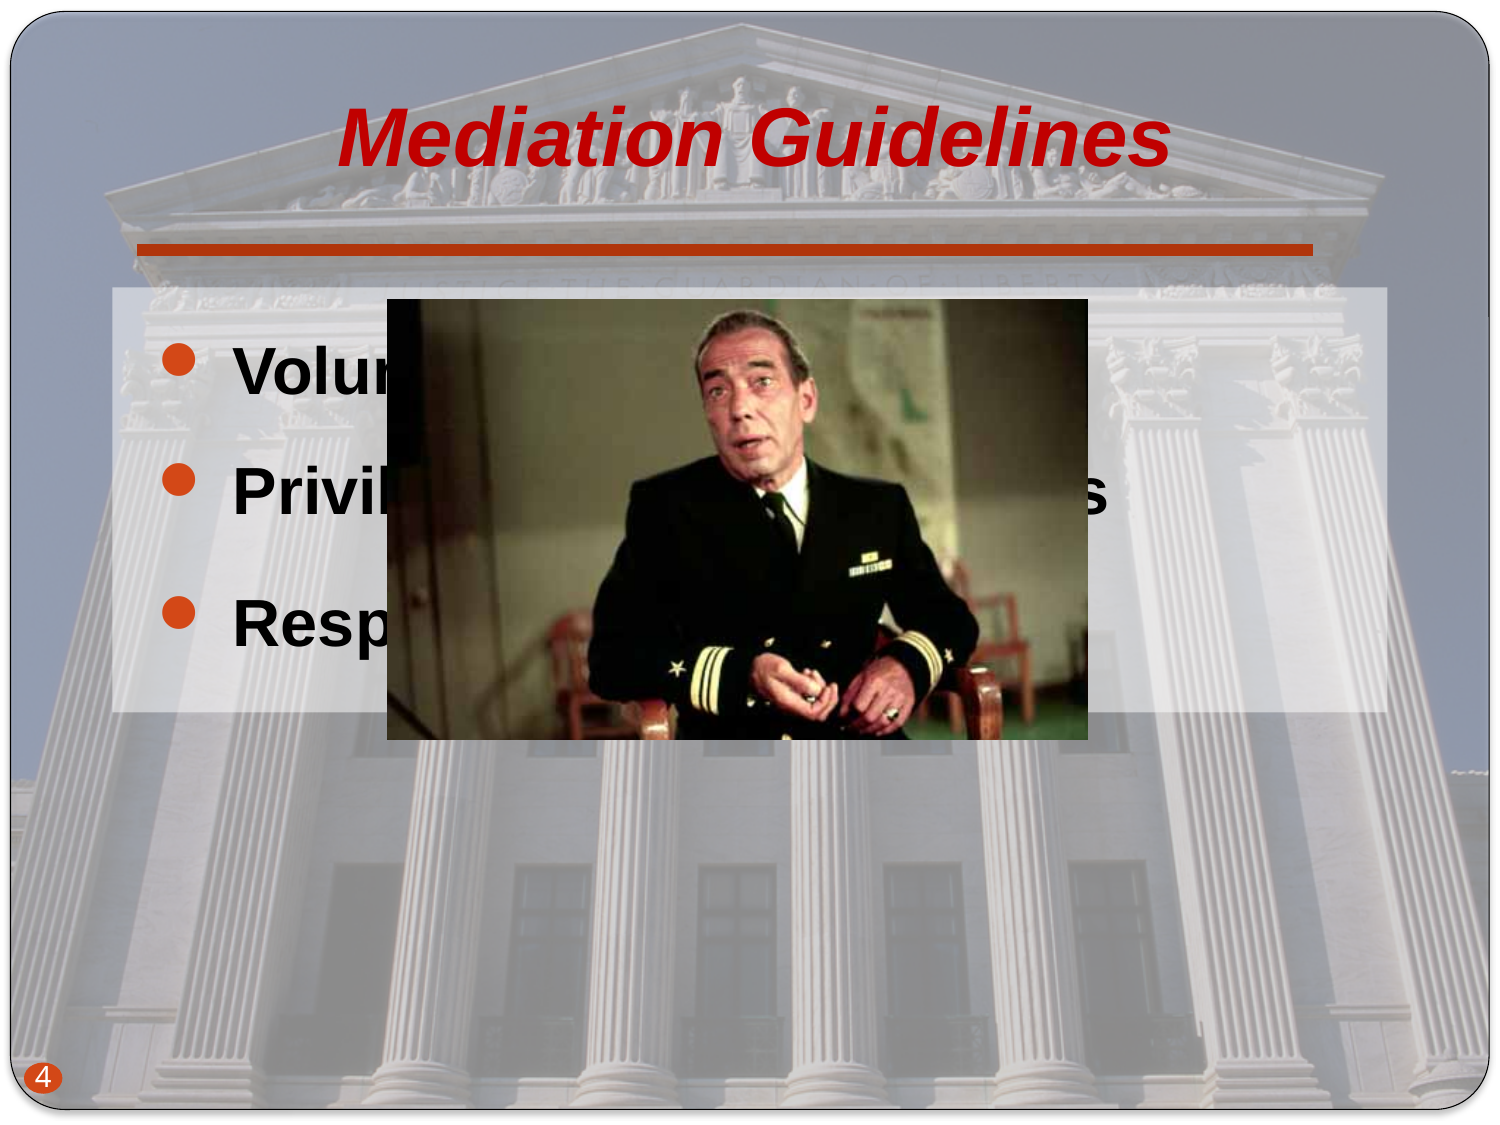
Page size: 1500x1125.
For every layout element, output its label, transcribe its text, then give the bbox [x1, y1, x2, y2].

picture [387, 299, 1088, 741]
slide_number 4 [23, 1062, 63, 1094]
text_box Voluntary Resolution Privileged Communications Respect Role of Mediator [112, 287, 1388, 713]
list Mediation Guidelines [112, 87, 1400, 213]
